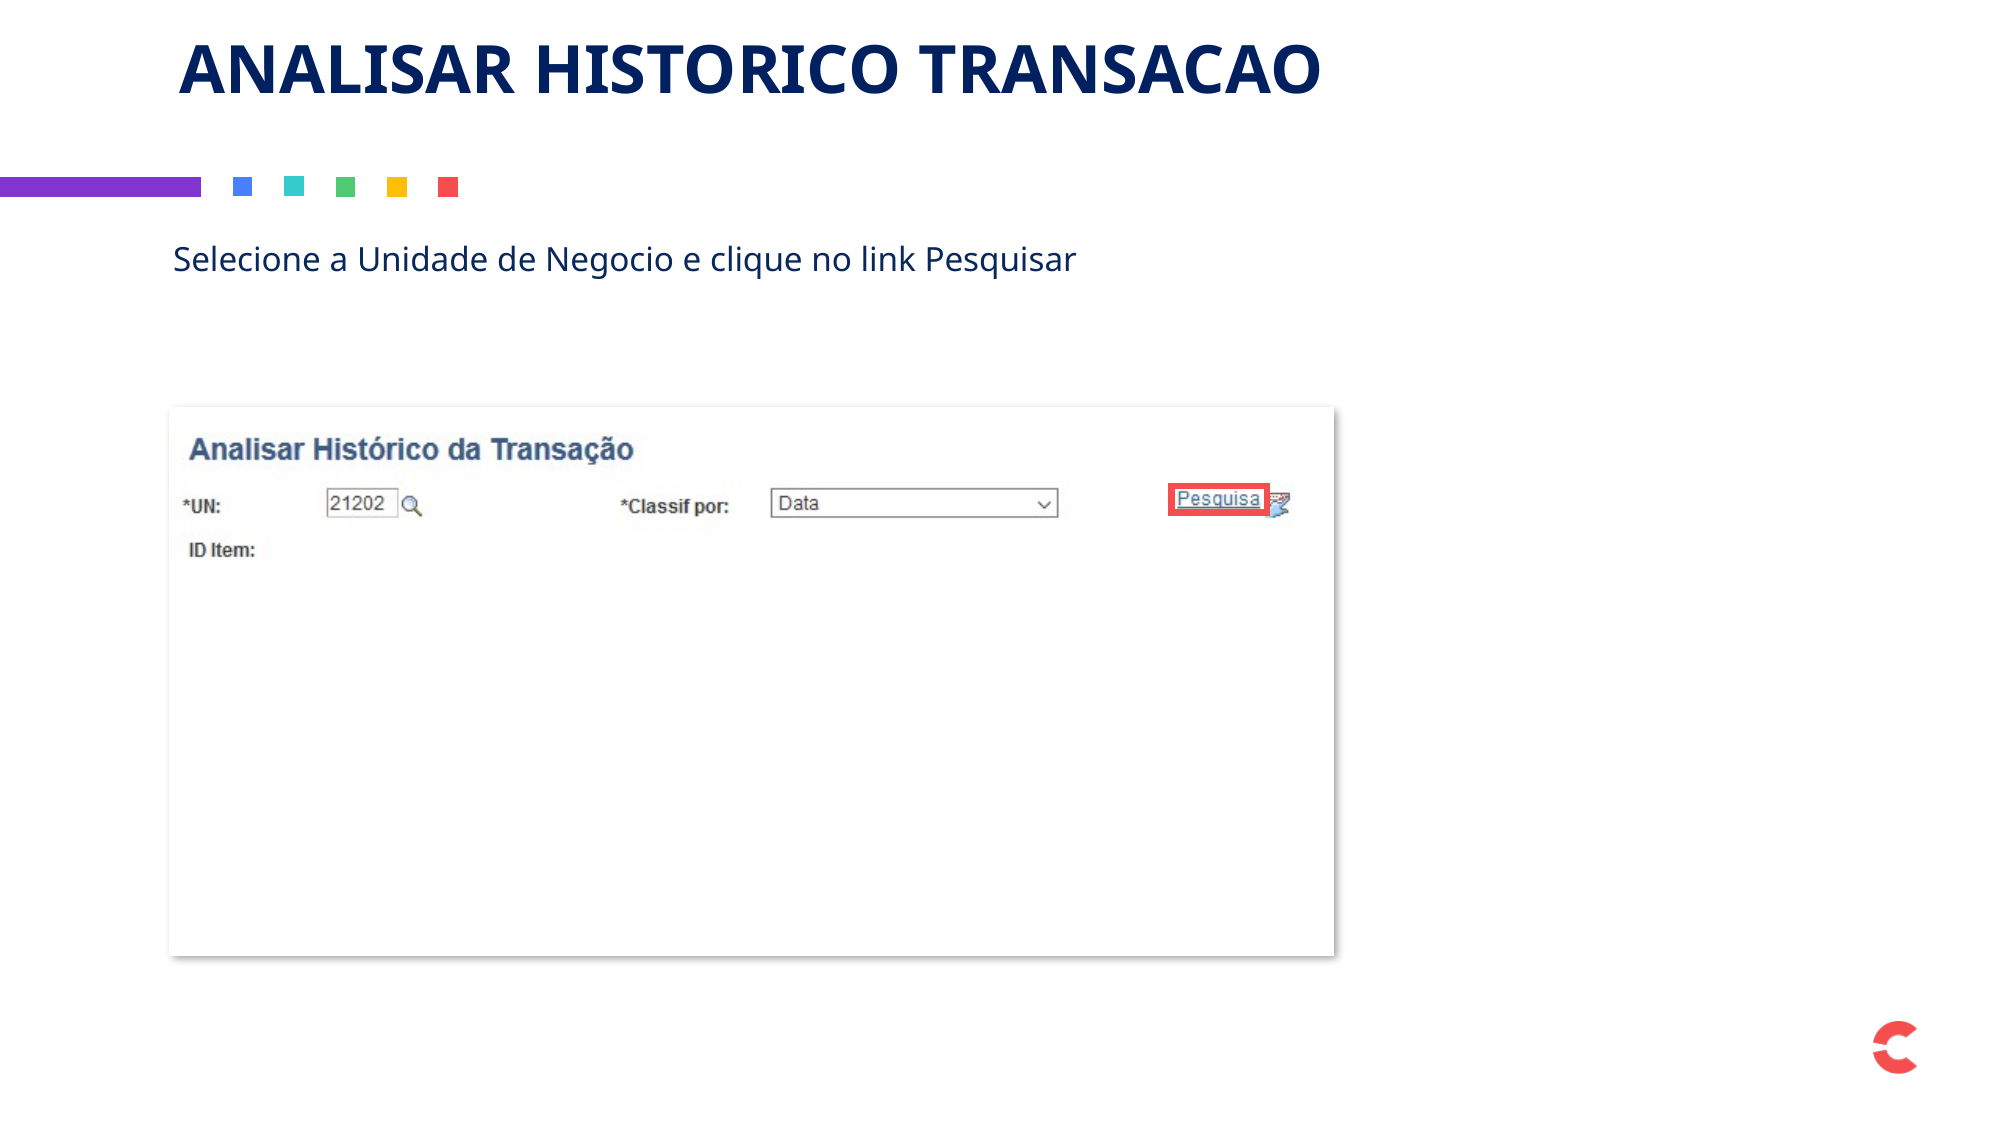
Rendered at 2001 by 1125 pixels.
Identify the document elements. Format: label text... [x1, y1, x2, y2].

text_box Selecione a Unidade de Negocio e clique no link Pesquisar [158, 210, 1957, 286]
picture [1873, 1021, 1917, 1074]
picture [169, 407, 1334, 957]
text_box ANALISAR HISTORICO TRANSACAO [164, 19, 1867, 215]
text_box [0, 177, 164, 197]
